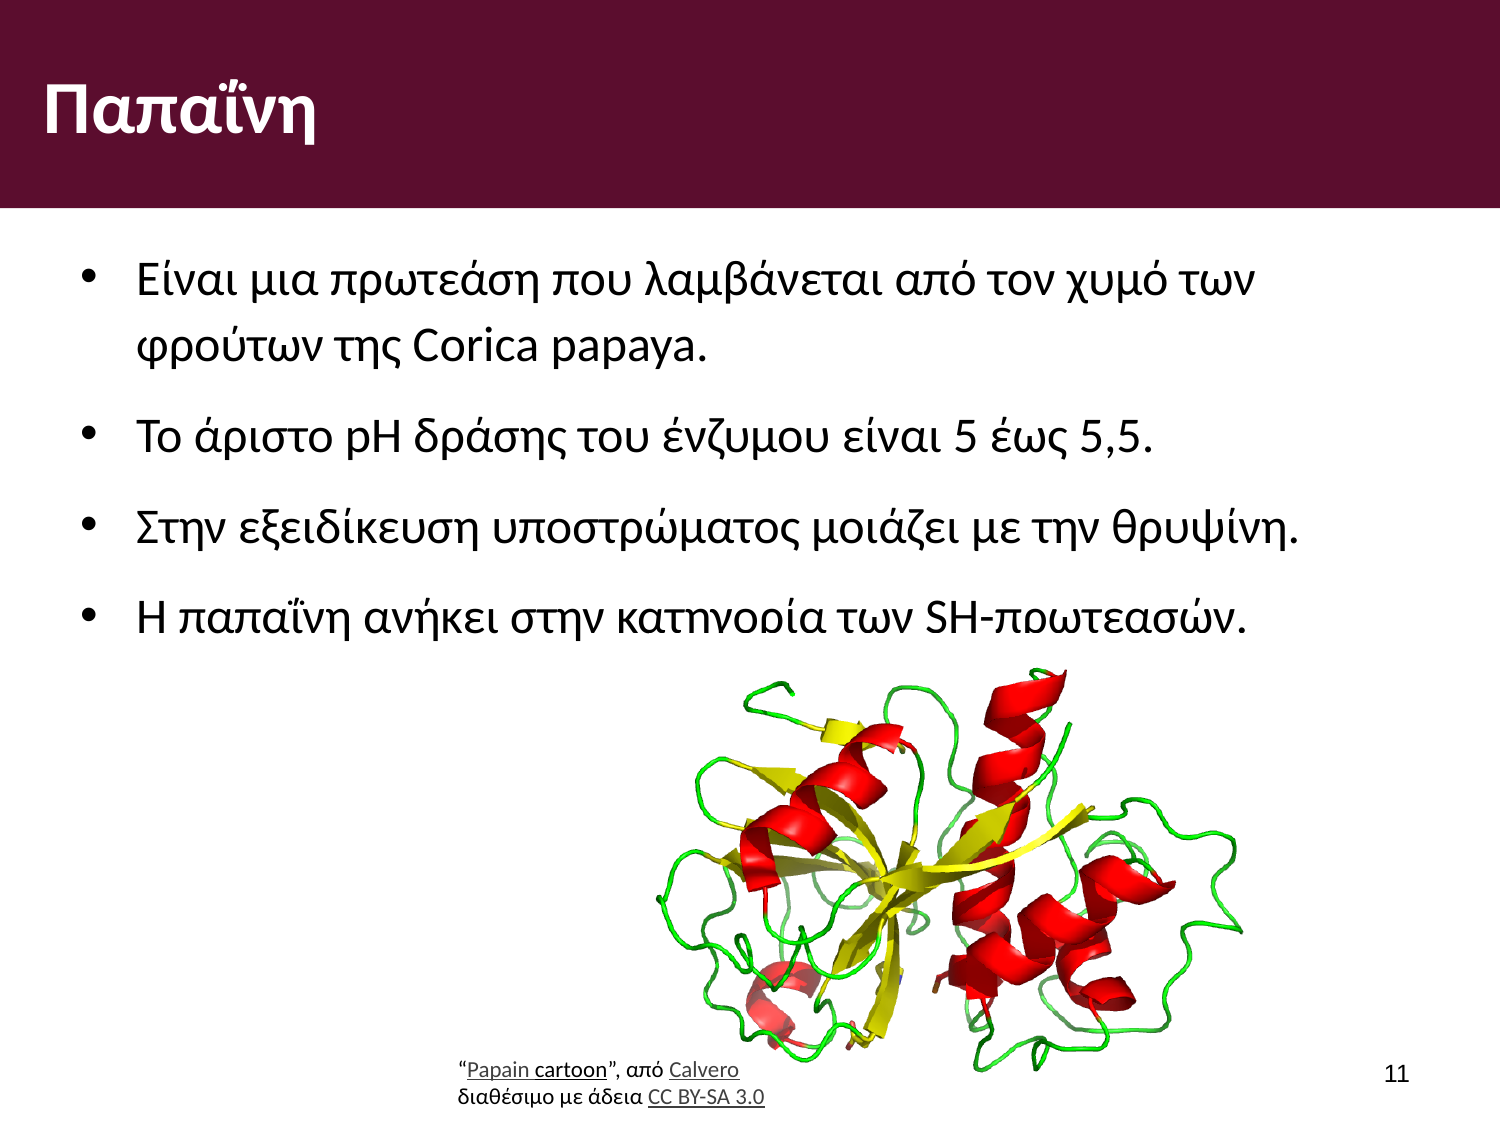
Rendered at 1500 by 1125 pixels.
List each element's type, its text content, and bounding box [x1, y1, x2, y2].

list Είναι μια πρωτεάση που λαμβάνεται από τον χυμό των φρούτων της Corica papaya. Το άριστο pH δράσης του ένζυμου είναι 5 έως 5,5. Στην εξειδίκευση υποστρώματος μοιάζει με την θρυψίνη. Η παπαΐνη ανήκει στην κατηγορία των SH-πρωτεασών. [64, 231, 1436, 1059]
title Παπαΐνη [0, 0, 1500, 209]
text_box “Papain cartoon”, από Calvero διαθέσιμο με άδεια CC BY-SA 3.0 [442, 1046, 798, 1117]
slide_number 10 [1254, 1042, 1425, 1103]
picture [649, 633, 1254, 1096]
